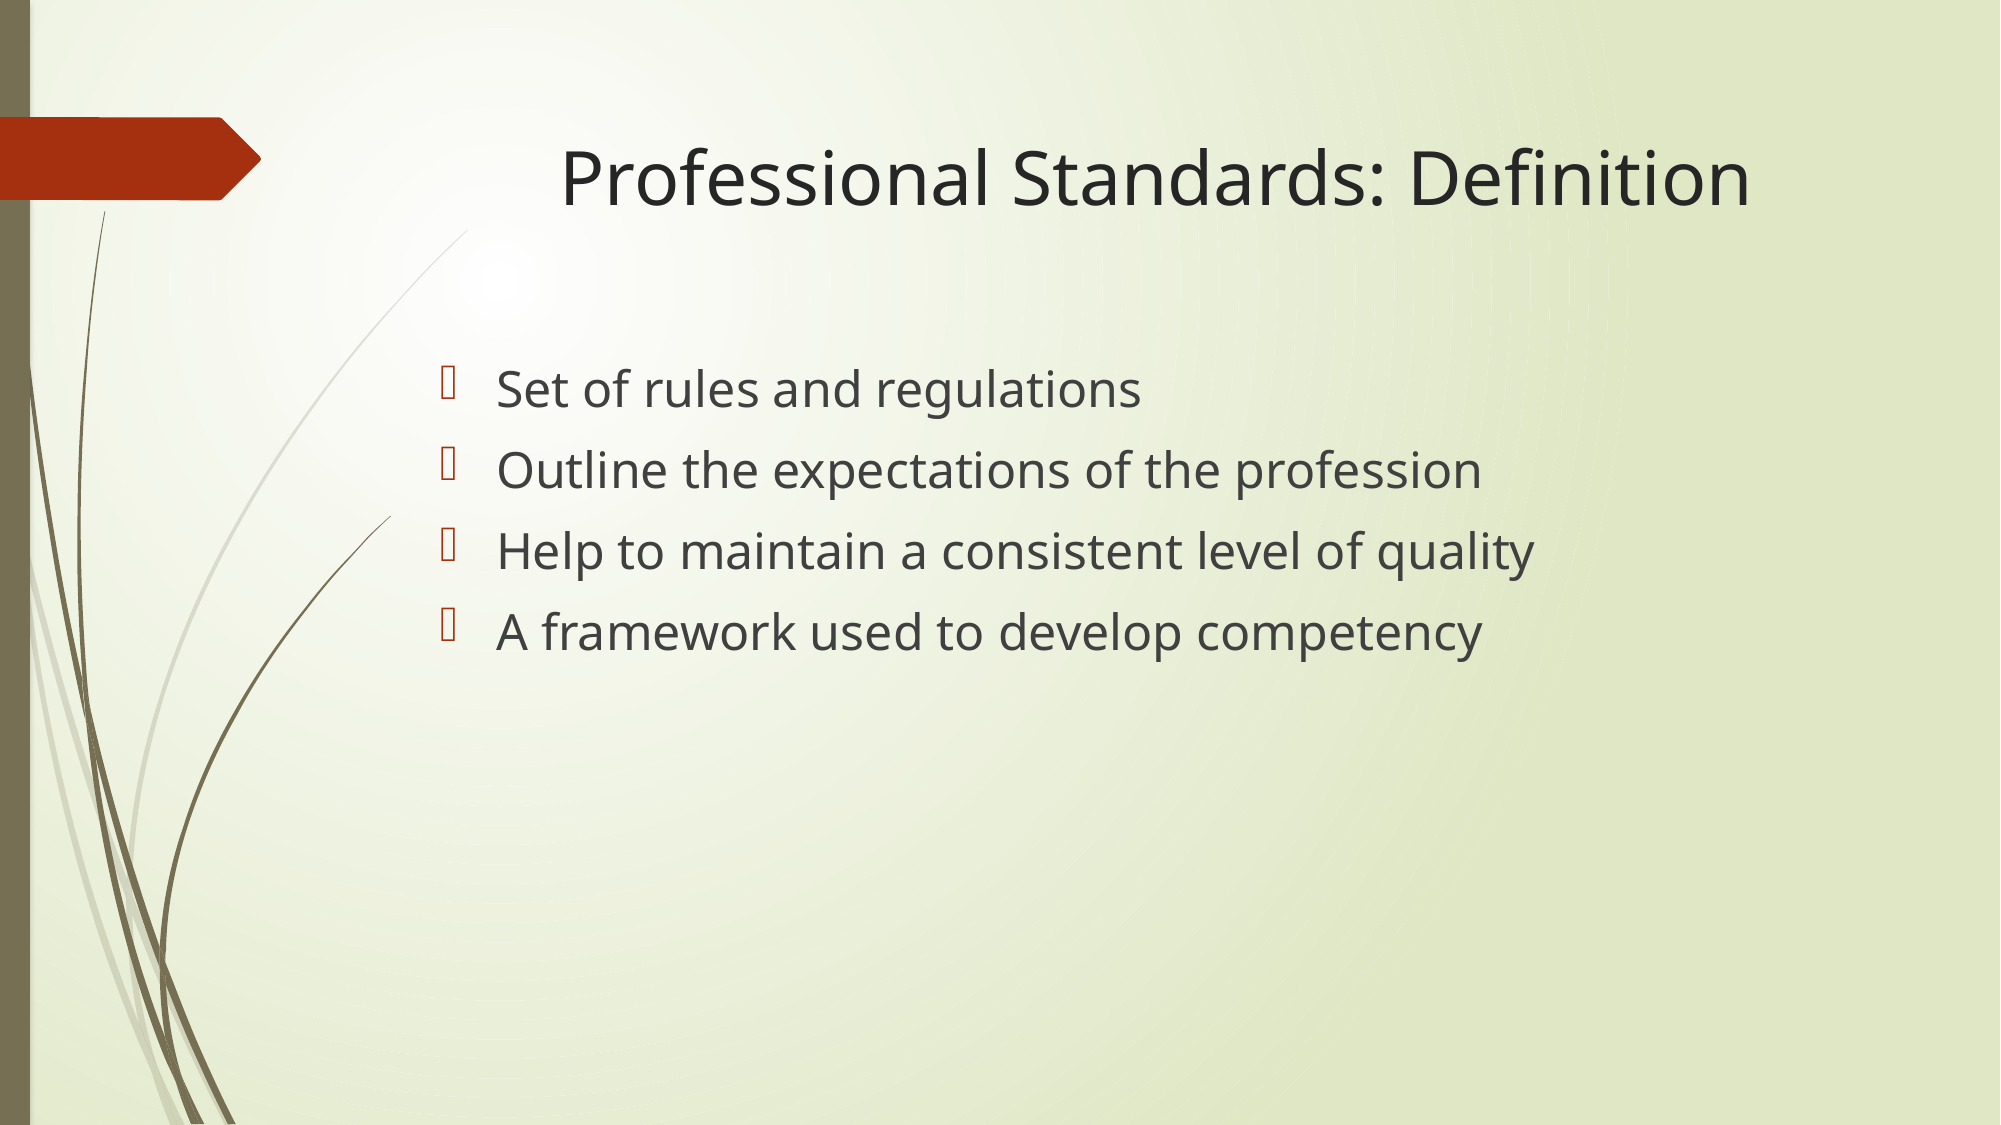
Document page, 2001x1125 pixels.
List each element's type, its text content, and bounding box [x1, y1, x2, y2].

list Set of rules and regulations Outline the expectations of the profession Help to maintain a consistent level of quality A framework used to develop competency [424, 350, 1888, 970]
title Professional Standards: Definition [425, 122, 1888, 333]
